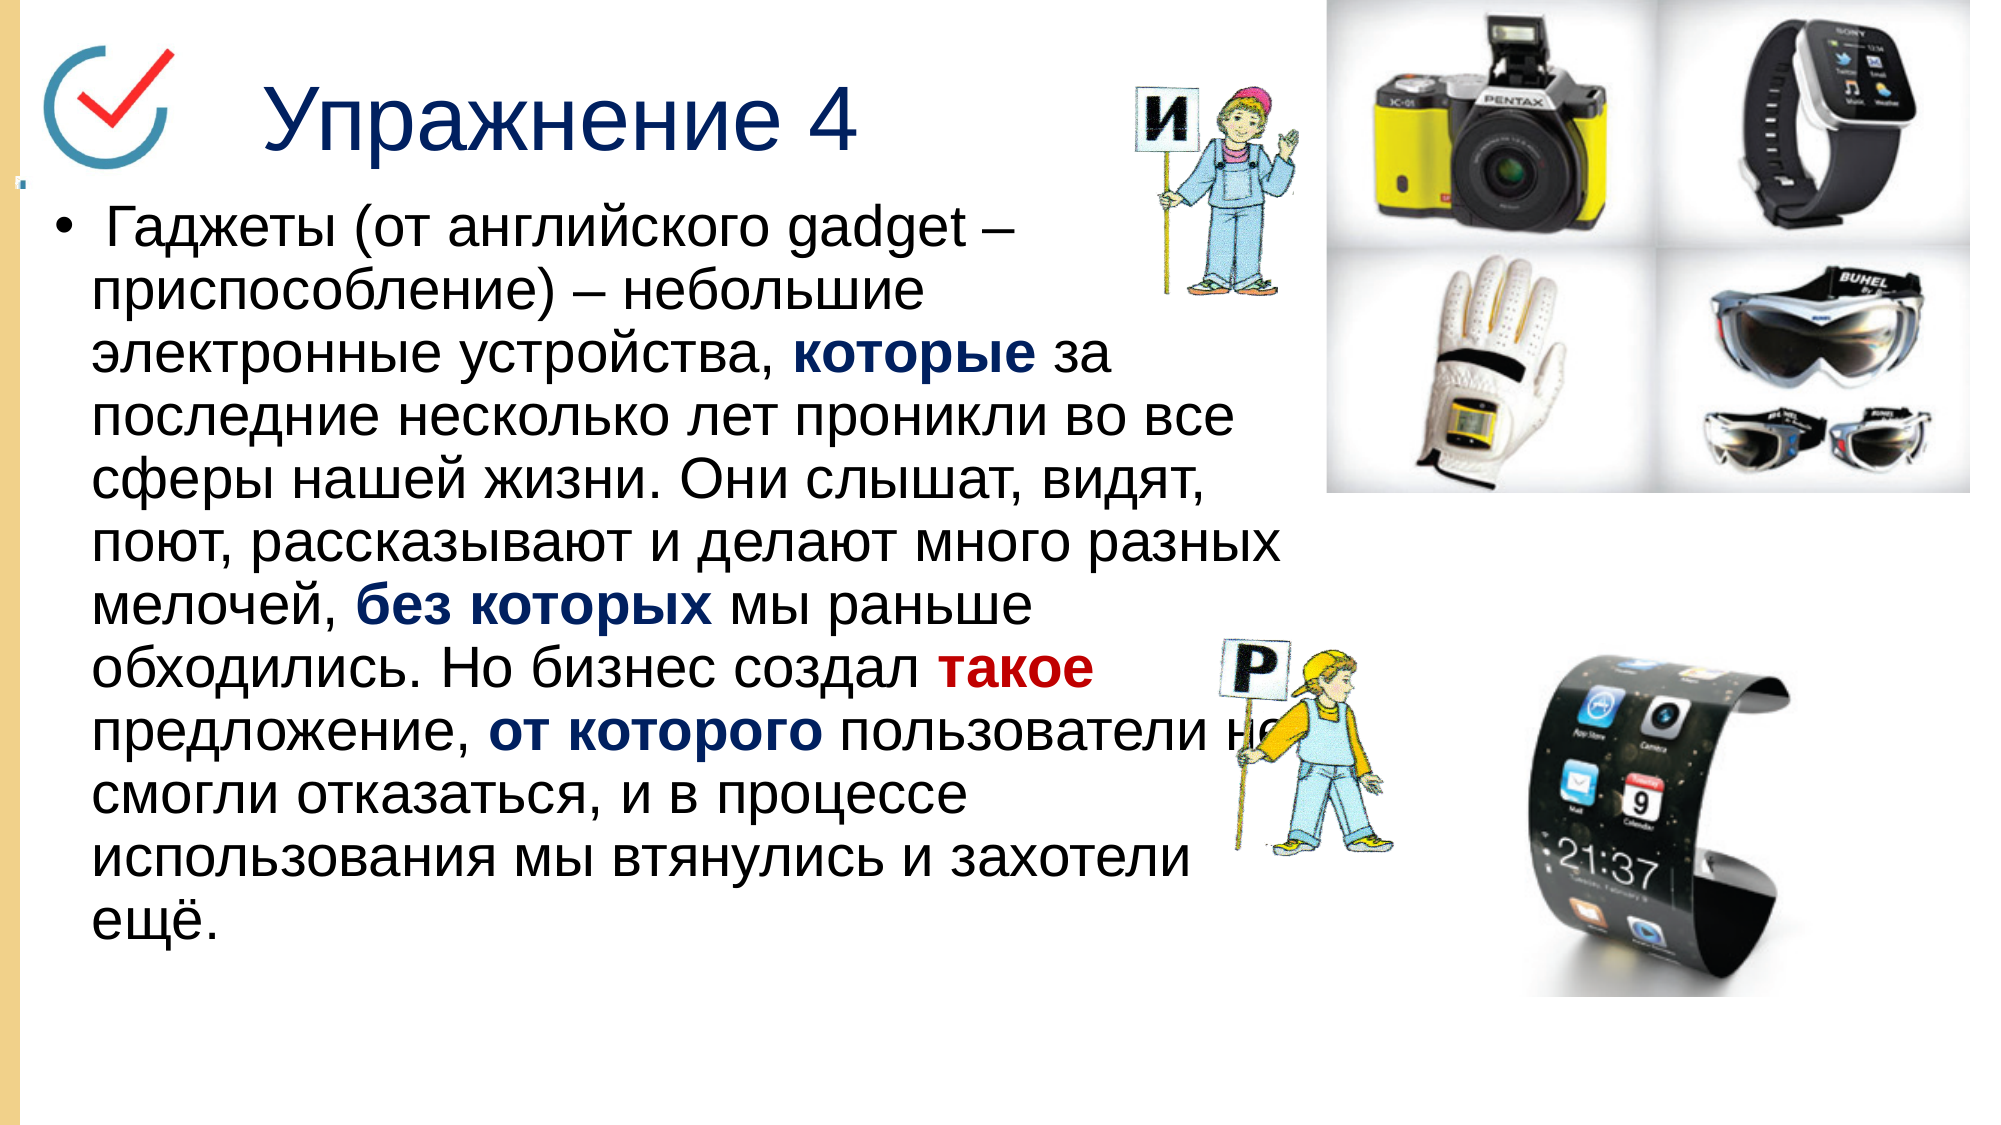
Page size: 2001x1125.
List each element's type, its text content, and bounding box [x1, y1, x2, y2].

picture [1326, 0, 1970, 493]
picture [1213, 632, 1399, 862]
picture [6, 0, 220, 189]
list Гаджеты (от английского gadget – приспособление) – небольшие электронные устройства, которые за последние несколько лет проникли во все сферы нашей жизни. Они слышат, видят, поют, рассказывают и делают много разных мелочей, без которых мы раньше обходились. Но бизнес создал такое предложение, от которого пользователи не смогли отказаться, и в процессе использования мы втянулись и захотели ещё. [39, 188, 1307, 1099]
picture [1114, 65, 1313, 313]
title Упражнение 4 [246, 59, 1326, 183]
picture [1468, 643, 1828, 997]
